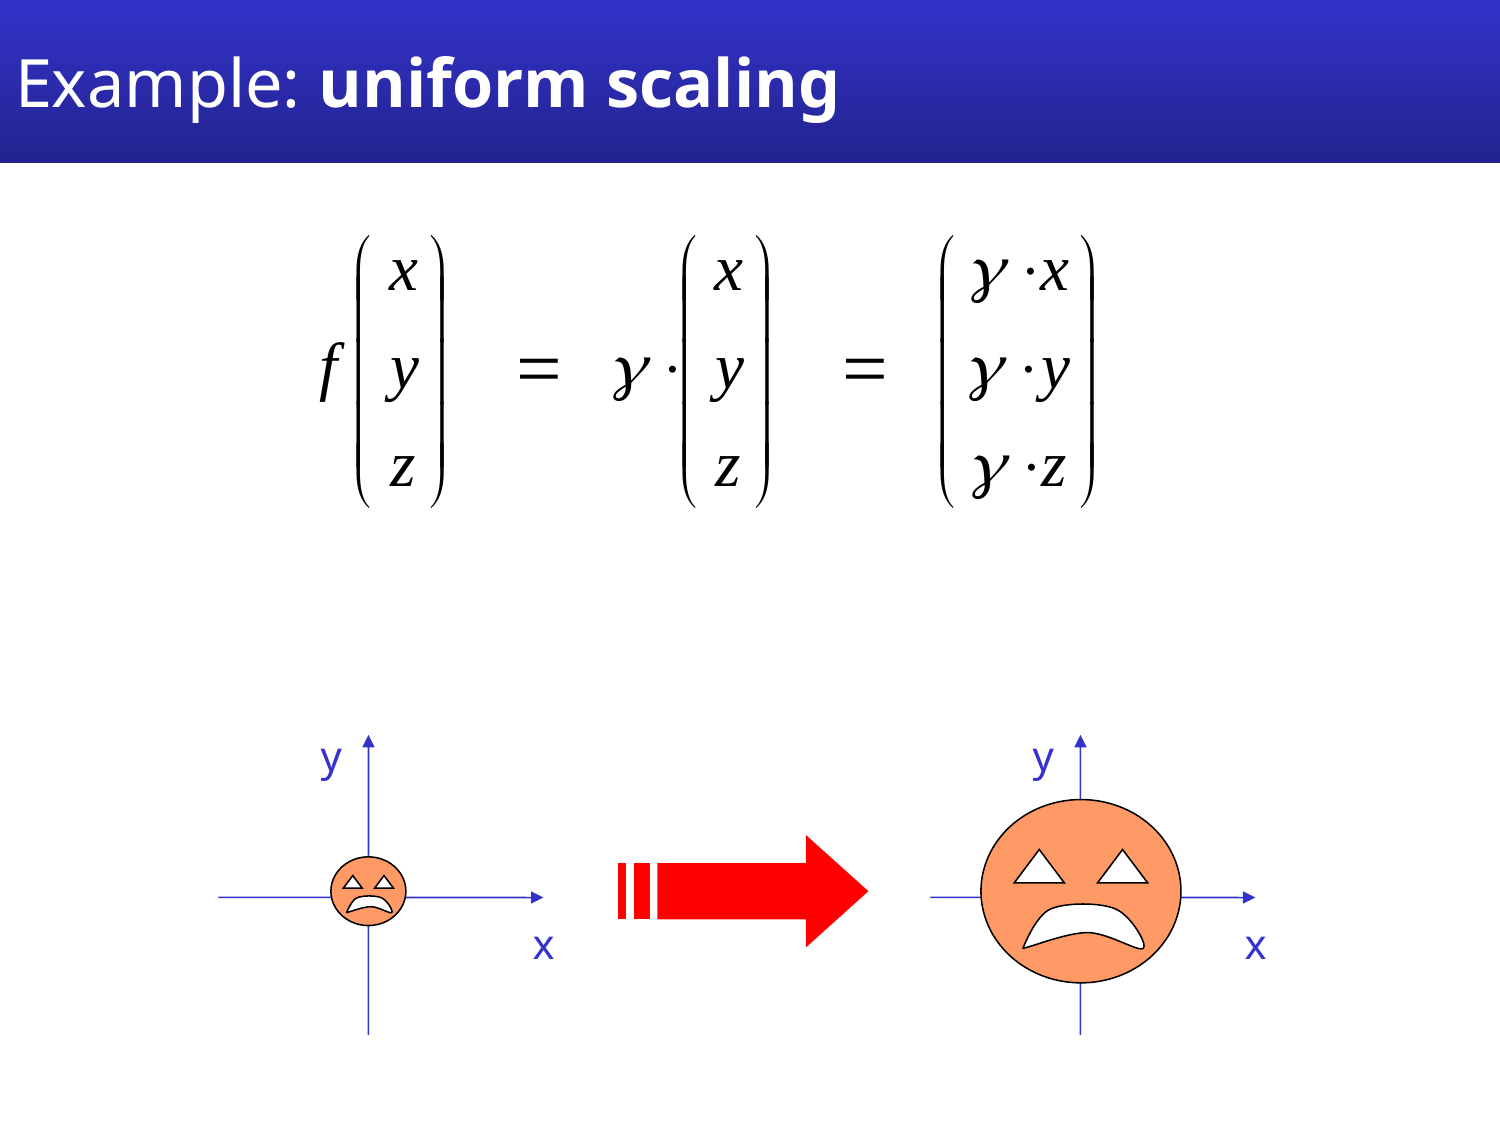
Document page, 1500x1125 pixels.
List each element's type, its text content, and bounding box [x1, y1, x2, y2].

text_box x [1229, 909, 1282, 976]
text_box y [1017, 722, 1069, 788]
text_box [296, 219, 1113, 525]
text_box [1074, 734, 1087, 797]
text_box [634, 863, 650, 920]
text_box y [305, 722, 357, 788]
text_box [980, 799, 1182, 984]
text_box x [517, 909, 570, 976]
text_box [657, 834, 869, 948]
text_box [1187, 891, 1256, 904]
text_box [362, 734, 375, 855]
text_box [330, 856, 407, 926]
text_box [412, 891, 544, 904]
title Example: uniform scaling [0, 0, 1500, 163]
text_box [618, 863, 627, 920]
